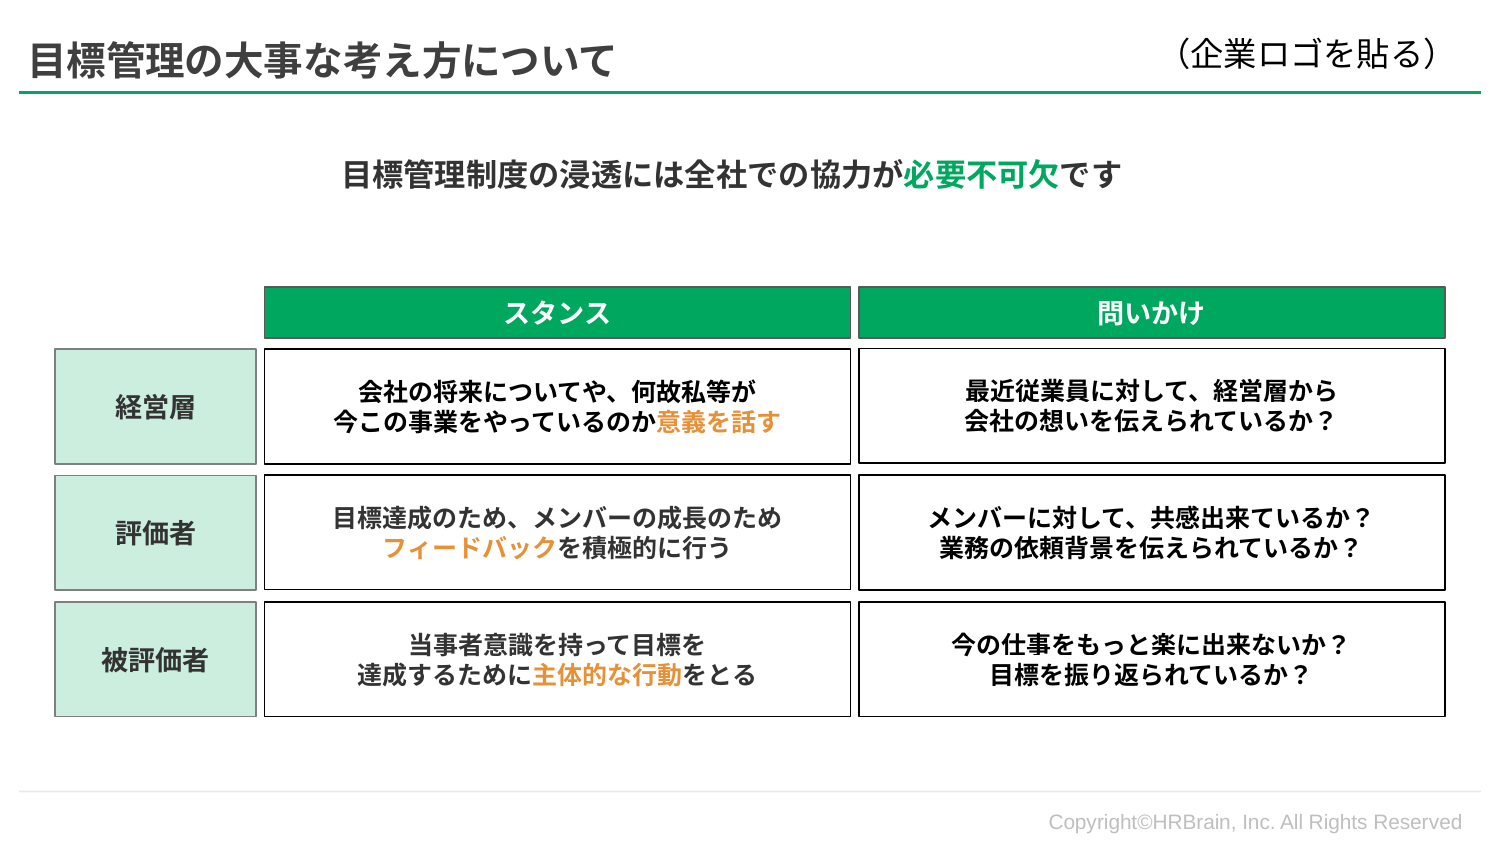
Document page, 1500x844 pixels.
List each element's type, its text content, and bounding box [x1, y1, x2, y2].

text_box メンバーに対して、共感出来ているか？ 業務の依頼背景を伝えられているか？ [858, 475, 1446, 590]
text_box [18, 790, 1482, 822]
text_box 目標達成のため、メンバーの成長のため フィードバックを積極的に行う [264, 474, 851, 590]
text_box 今の仕事をもっと楽に出来ないか？ 目標を振り返られているか？ [858, 601, 1446, 717]
text_box 当事者意識を持って目標を 達成するために主体的な行動をとる [264, 601, 851, 717]
text_box 経営層 [55, 349, 257, 464]
text_box スタンス [264, 287, 851, 338]
text_box 被評価者 [55, 601, 257, 717]
text_box 最近従業員に対して、経営層から 会社の想いを伝えられているか？ [858, 348, 1446, 464]
text_box 目標管理制度の浸透には全社での協力が必要不可欠です [335, 133, 1160, 214]
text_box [13, 28, 1482, 93]
text_box 評価者 [55, 475, 257, 591]
text_box 会社の将来についてや、何故私等が 今この事業をやっているのか意義を話す [264, 349, 851, 464]
text_box 問いかけ [858, 287, 1446, 338]
